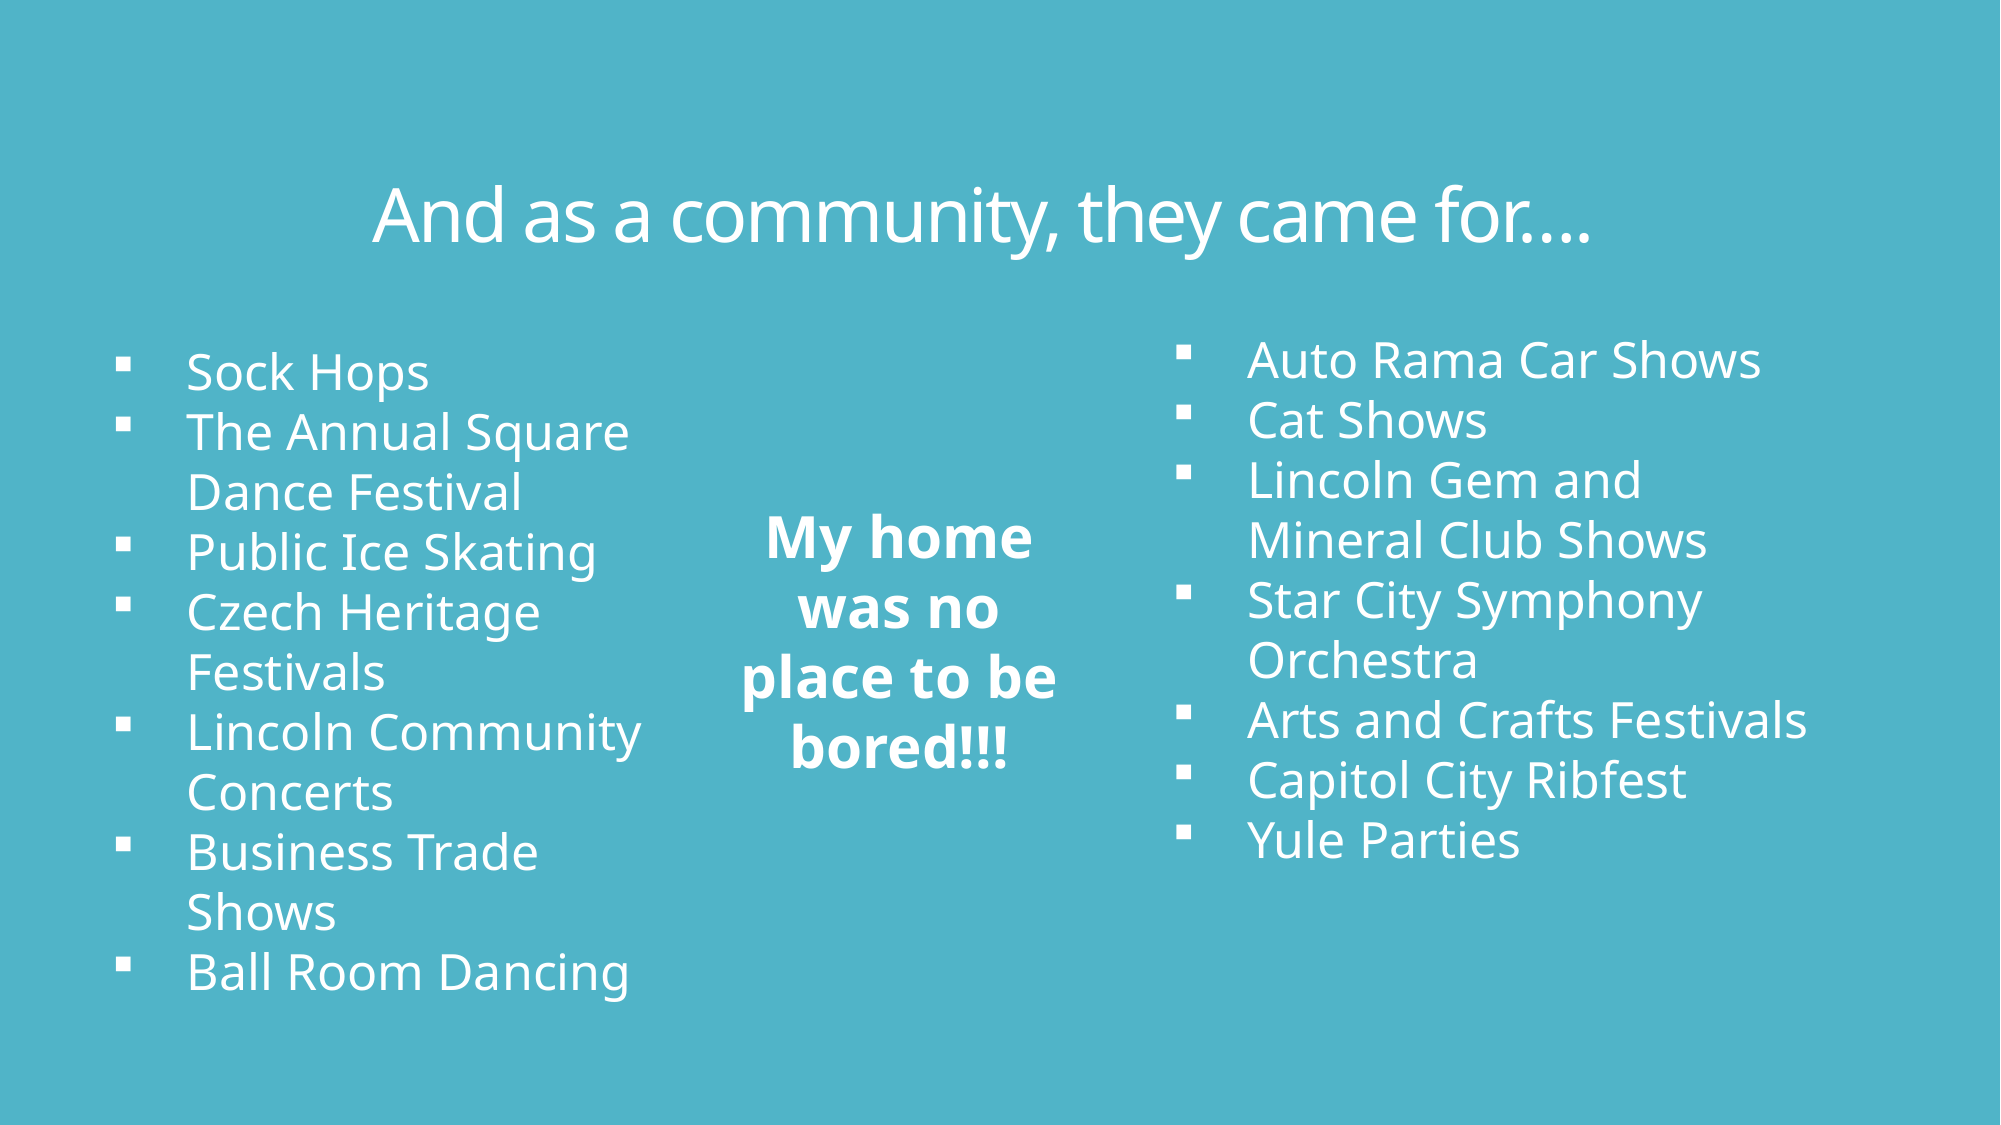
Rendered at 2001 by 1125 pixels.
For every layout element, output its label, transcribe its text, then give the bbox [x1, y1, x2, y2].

text_box Auto Rama Car Shows Cat Shows Lincoln Gem and Mineral Club Shows Star City Symphony Orchestra Arts and Crafts Festivals Capitol City Ribfest Yule Parties [1157, 321, 1834, 937]
title And as a community, they came for…. [98, 126, 1868, 265]
text_box Sock Hops The Annual Square Dance Festival Public Ice Skating Czech Heritage Festivals Lincoln Community Concerts Business Trade Shows Ball Room Dancing [97, 333, 699, 1114]
text_box My home was no place to be bored!!! [699, 492, 1101, 788]
